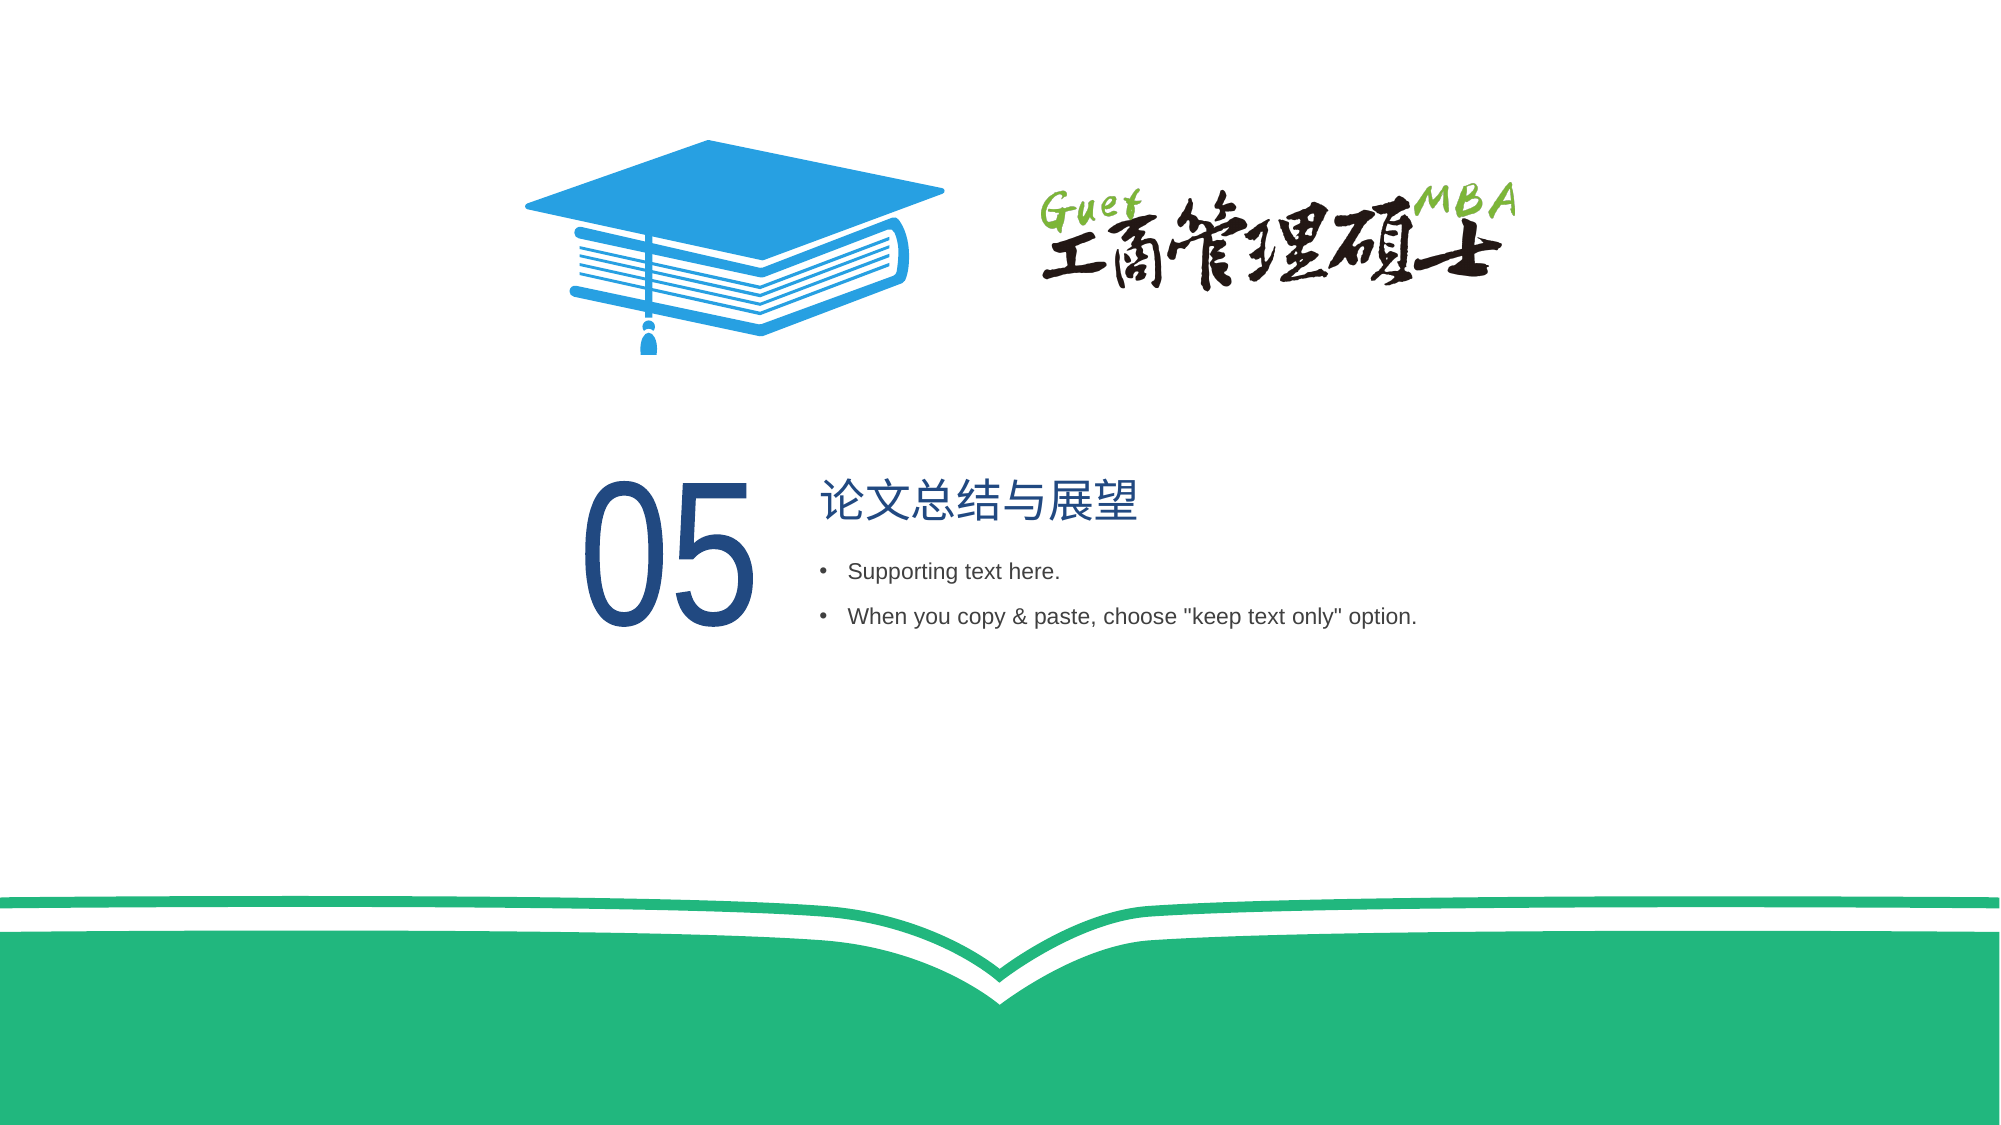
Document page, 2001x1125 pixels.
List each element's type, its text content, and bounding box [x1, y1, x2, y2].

picture [1041, 182, 1515, 292]
text_box 论文总结与展望 [804, 427, 1549, 535]
text_box Supporting text here. When you copy & paste, choose "keep text only" option. [804, 551, 1551, 719]
